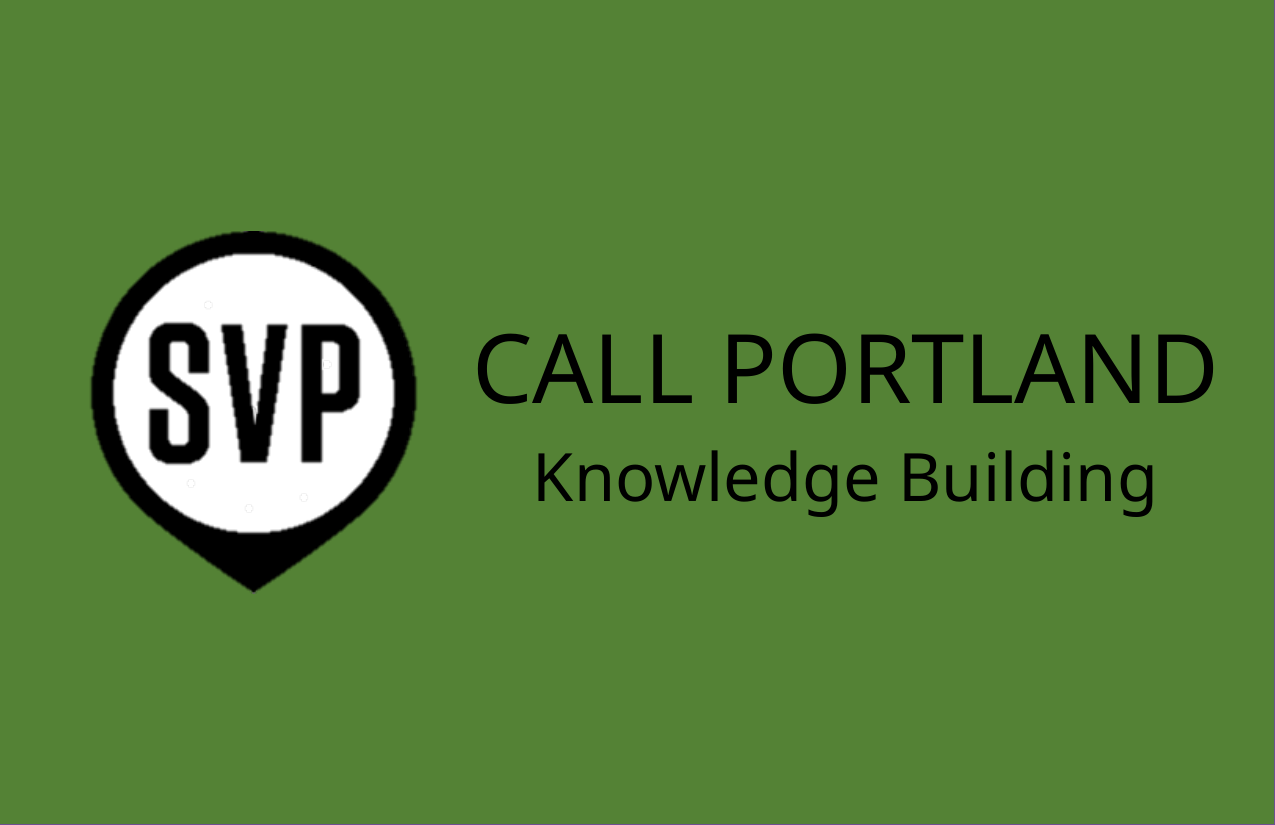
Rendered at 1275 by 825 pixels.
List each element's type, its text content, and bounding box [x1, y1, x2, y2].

text_box CALL PORTLAND Knowledge Building [453, 307, 1239, 516]
text_box [0, 0, 1275, 825]
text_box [87, 231, 421, 594]
